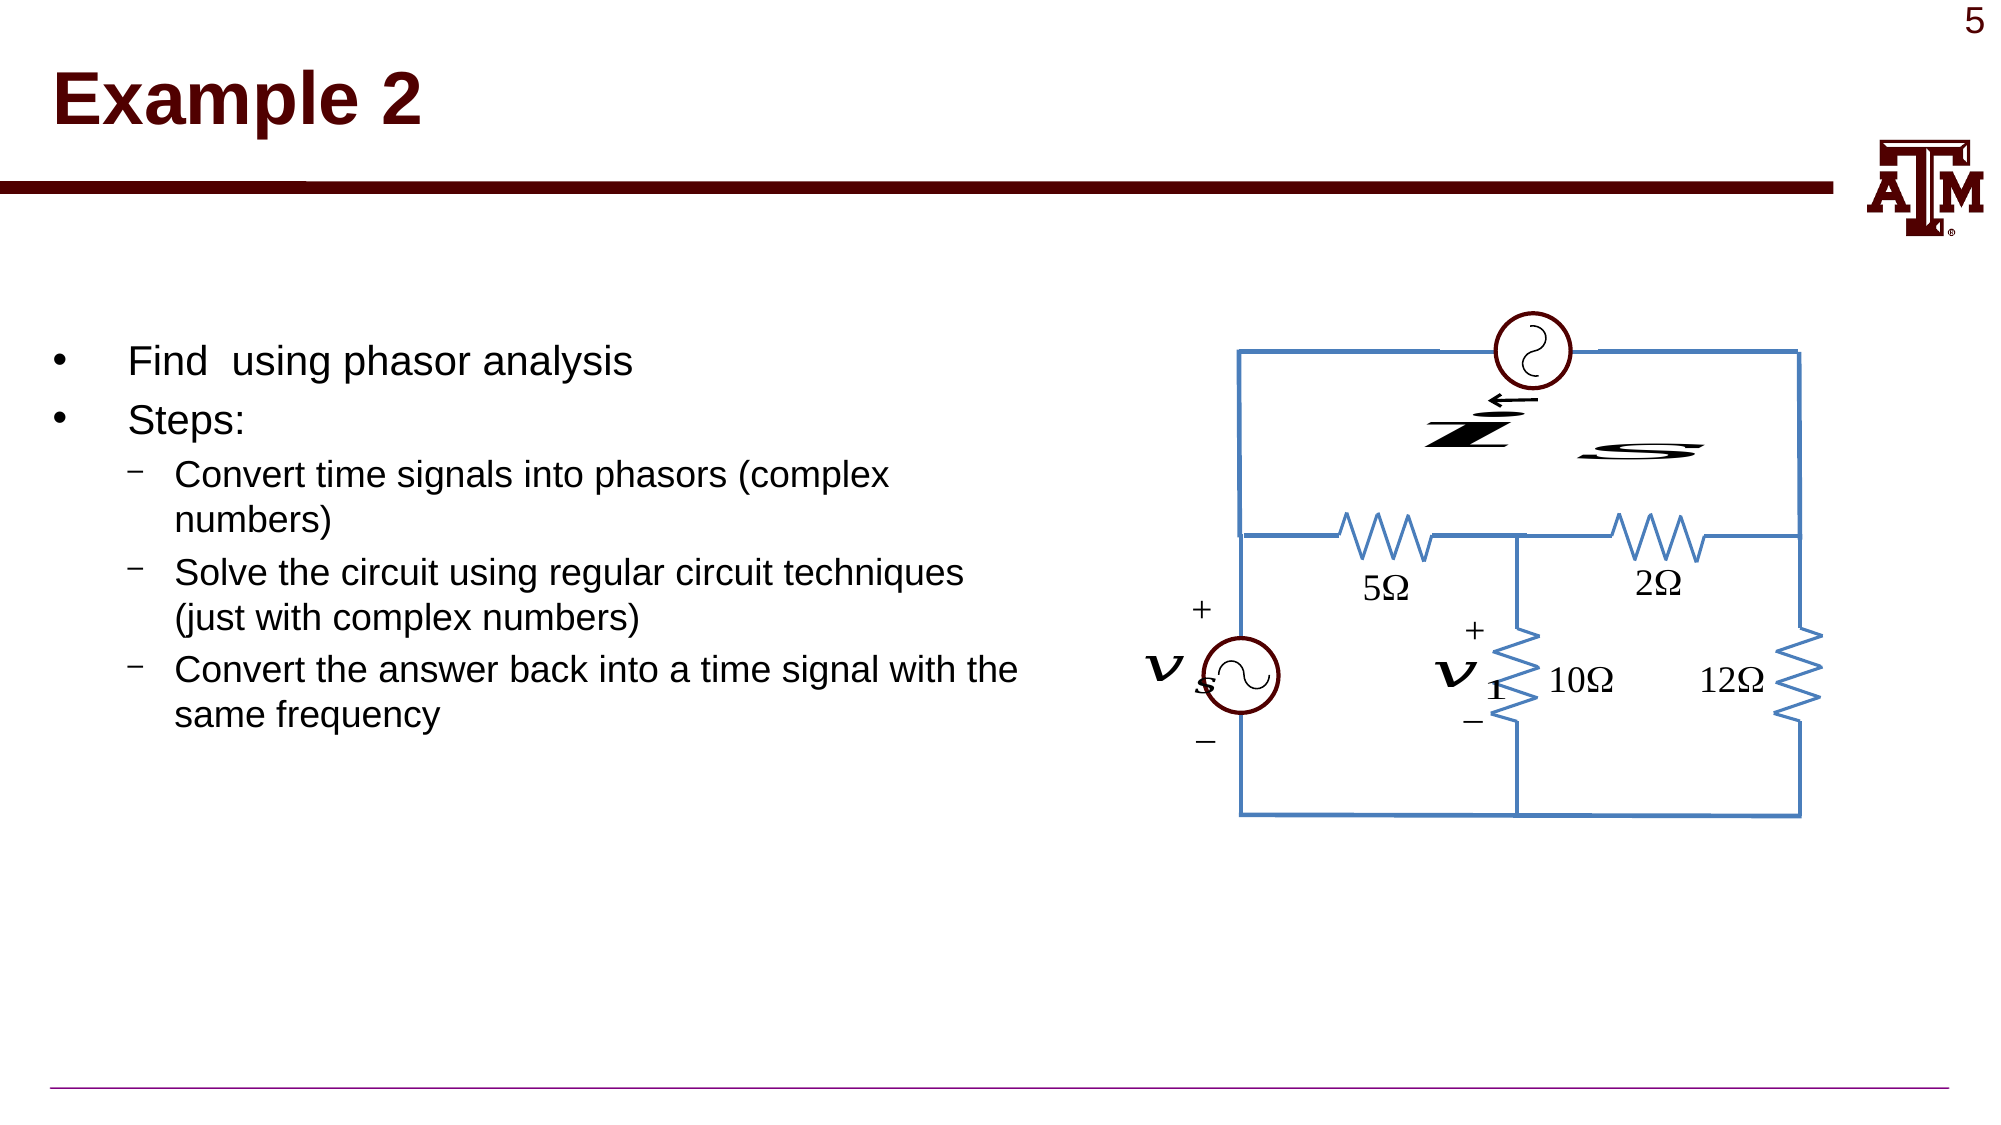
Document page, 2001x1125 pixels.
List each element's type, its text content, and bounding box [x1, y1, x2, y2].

picture [1850, 112, 2000, 263]
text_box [1508, 336, 1561, 365]
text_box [1183, 576, 1225, 735]
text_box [1142, 512, 1823, 817]
title Example 2 [37, 12, 1826, 188]
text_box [1218, 660, 1270, 689]
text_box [1238, 312, 1801, 540]
